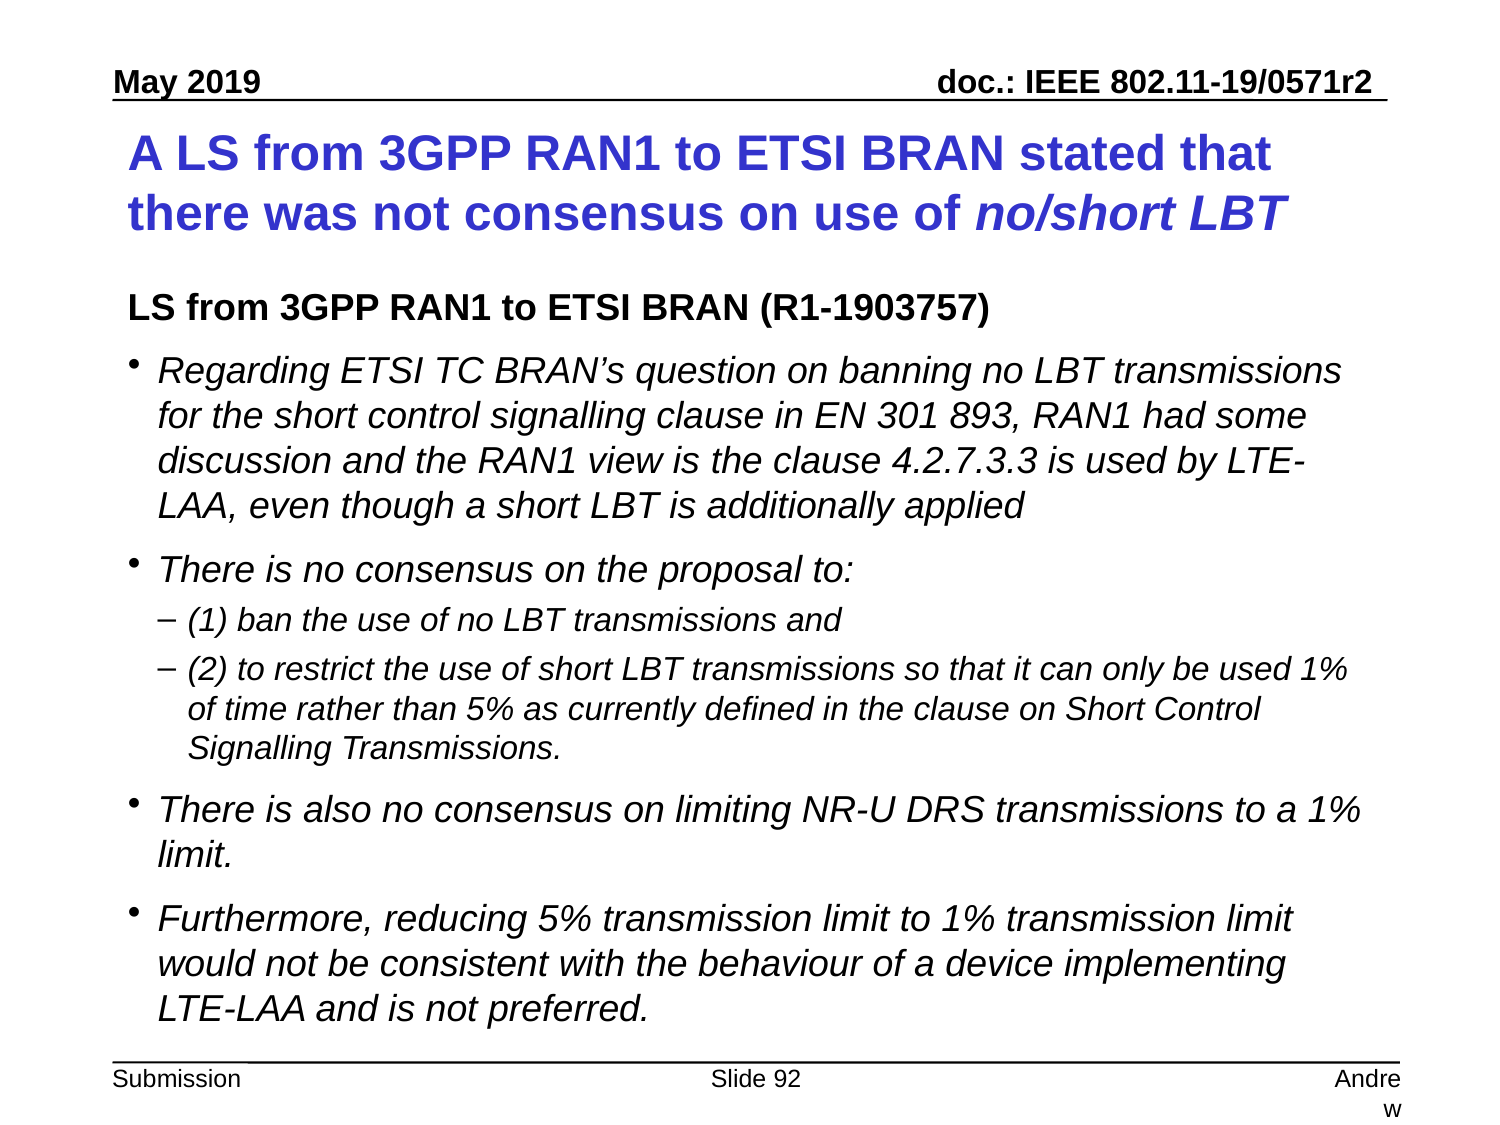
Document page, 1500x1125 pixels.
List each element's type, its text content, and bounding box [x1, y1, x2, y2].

footer Andrew Myles, Cisco [1320, 1061, 1402, 1093]
list LS from 3GPP RAN1 to ETSI BRAN (R1-1903757) Regarding ETSI TC BRAN’s question on banning no LBT transmissions for the short control signalling clause in EN 301 893, RAN1 had some discussion and the RAN1 view is the clause 4.2.7.3.3 is used by LTE-LAA, even though a short LBT is additionally applied There is no consensus on the proposal to: (1) ban the use of no LBT transmissions and (2) to restrict the use of short LBT transmissions so that it can only be used 1% of time rather than 5% as currently defined in the clause on Short Control Signalling Transmissions. There is also no consensus on limiting NR-U DRS transmissions to a 1% limit. Furthermore, reducing 5% transmission limit to 1% transmission limit would not be consistent with the behaviour of a device implementing LTE-LAA and is not preferred. [112, 275, 1388, 950]
title A LS from 3GPP RAN1 to ETSI BRAN stated that there was not consensus on use of no/short LBT [112, 112, 1388, 275]
slide_number Slide 92 [709, 1061, 803, 1093]
